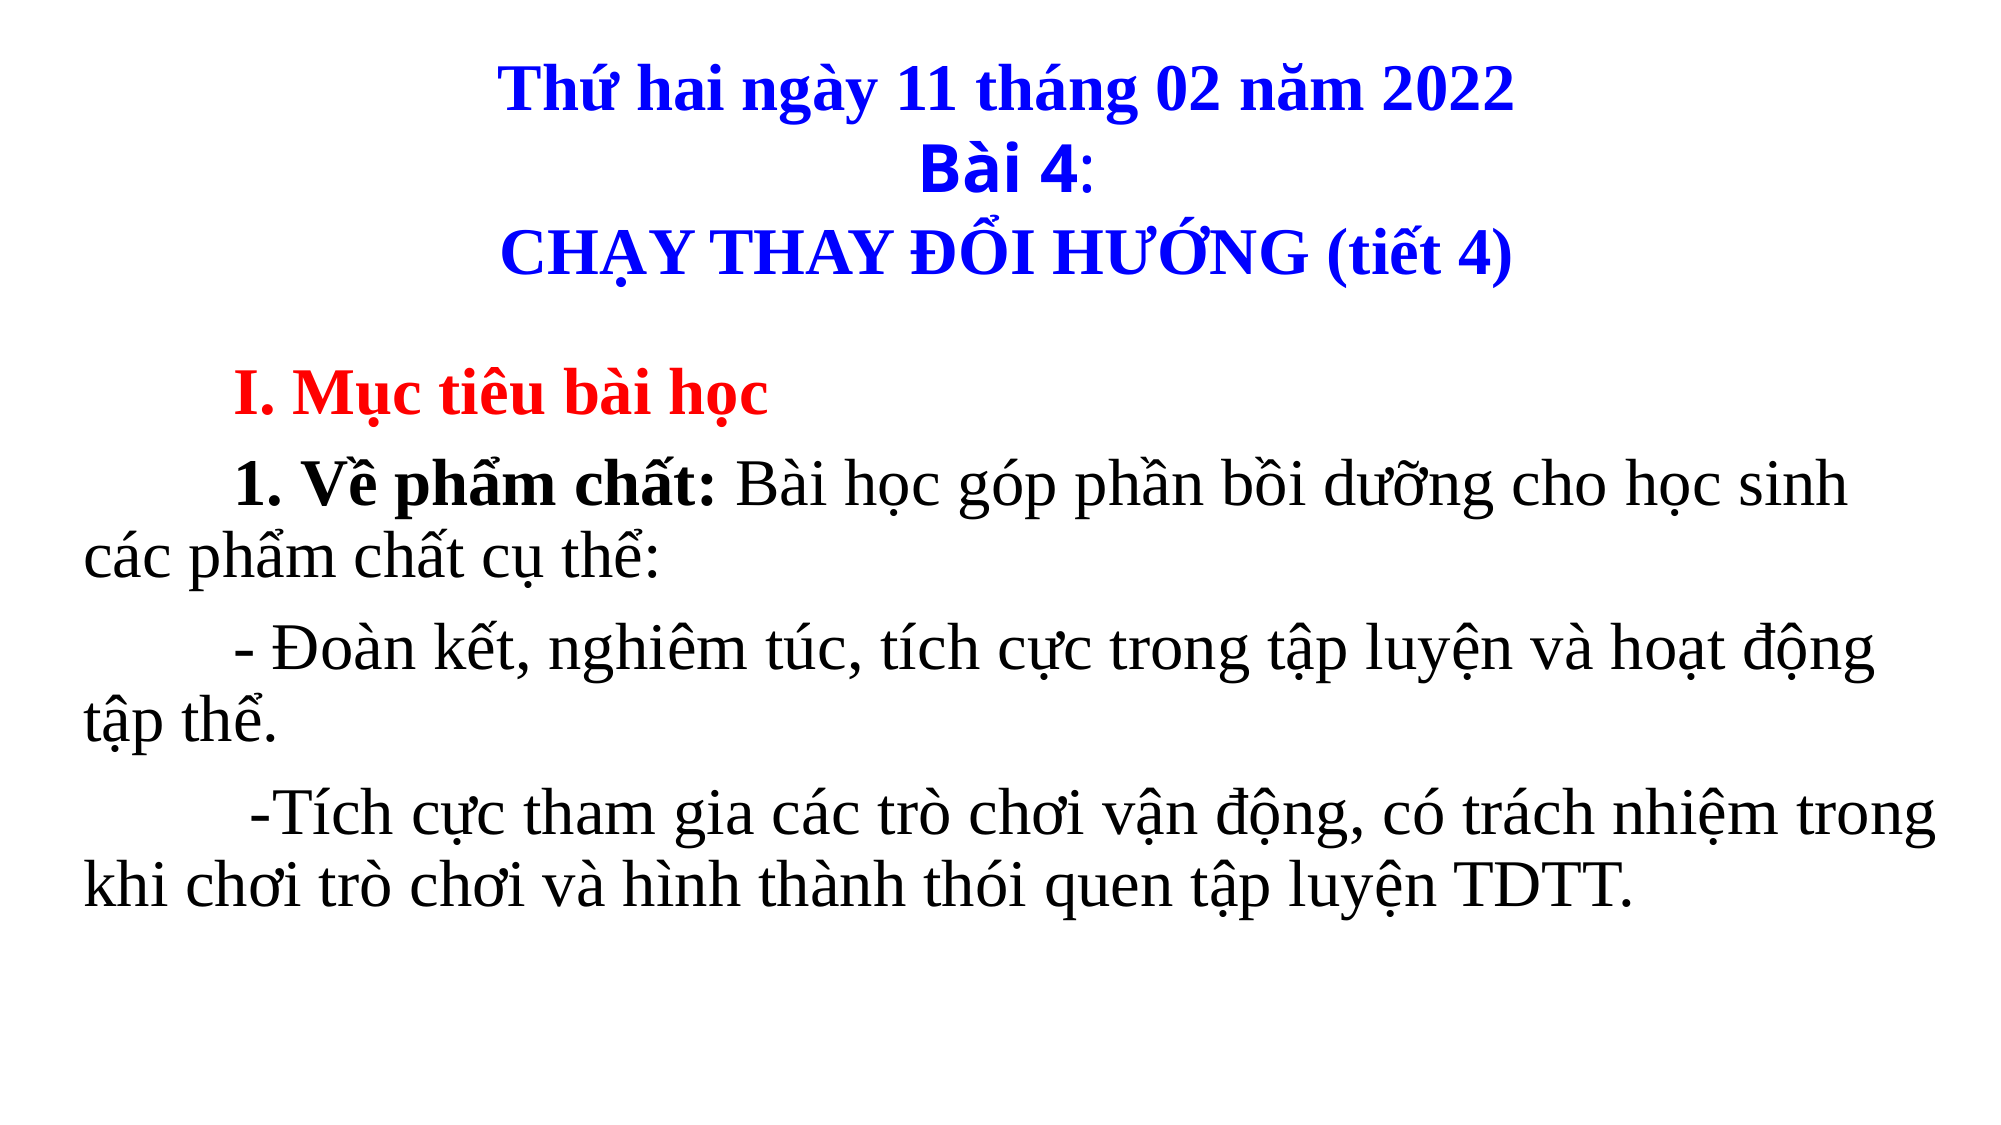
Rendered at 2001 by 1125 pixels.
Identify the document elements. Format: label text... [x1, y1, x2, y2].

list I. Mục tiêu bài học 1. Về phẩm chất: Bài học góp phần bồi dưỡng cho học sinh các phẩm chất cụ thể: - Đoàn kết, nghiêm túc, tích cực trong tập luyện và hoạt động tập thể. -Tích cực tham gia các trò chơi vận động, có trách nhiệm trong khi chơi trò chơi và hình thành thói quen tập luyện TDTT. [68, 350, 1963, 1125]
title Thứ hai ngày 11 tháng 02 năm 2022 Bài 4: CHẠY THAY ĐỔI HƯỚNG (tiết 4) [68, 59, 1963, 350]
